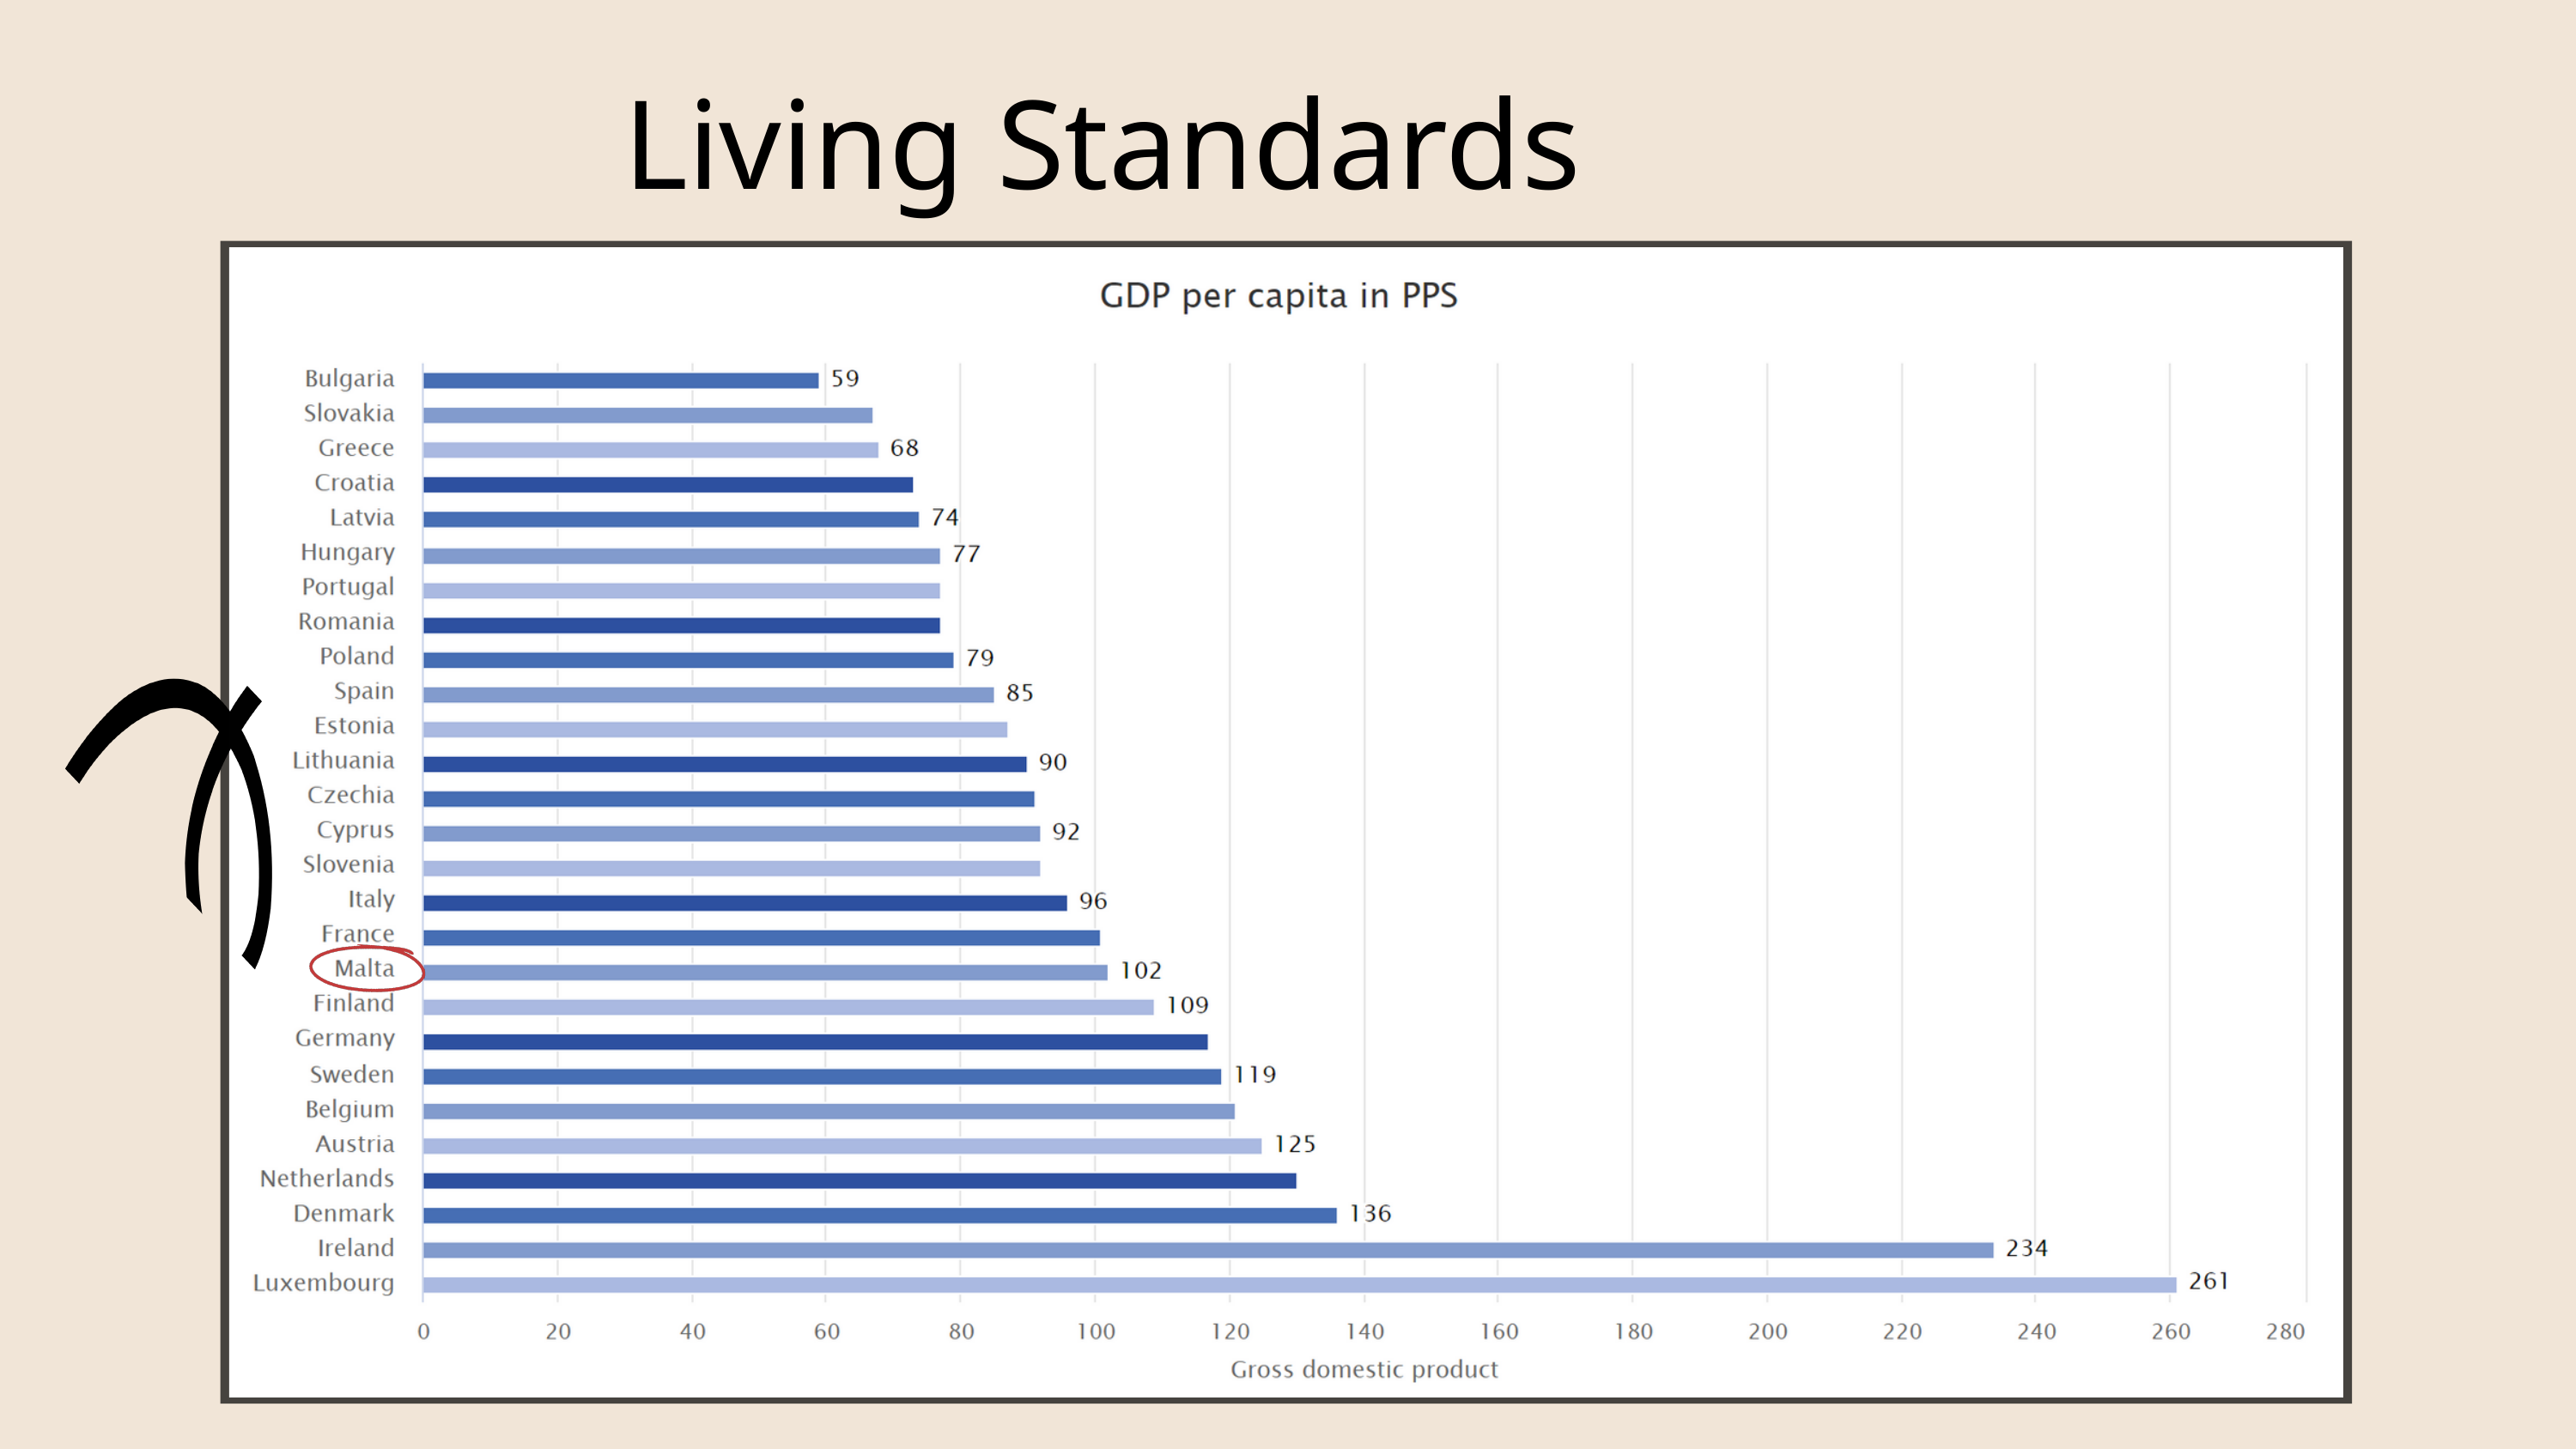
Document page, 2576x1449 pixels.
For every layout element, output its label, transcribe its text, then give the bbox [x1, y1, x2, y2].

text_box [0, 569, 216, 928]
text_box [220, 240, 2353, 1404]
text_box Living Standards [623, 41, 1953, 214]
